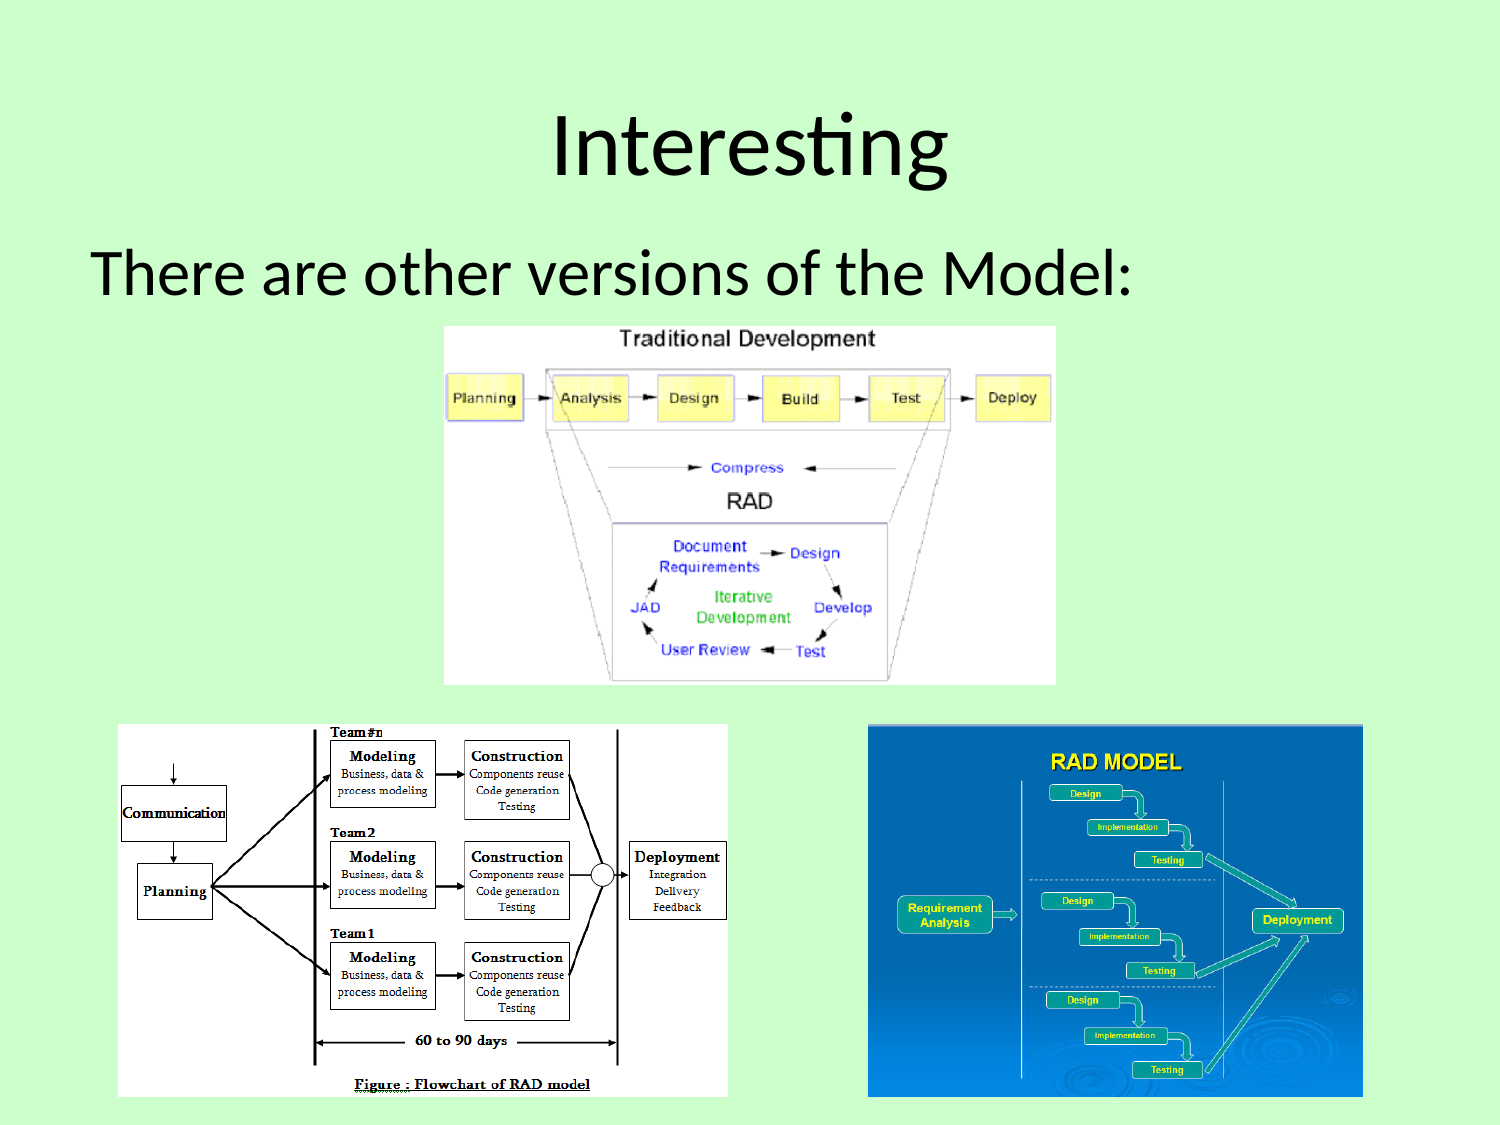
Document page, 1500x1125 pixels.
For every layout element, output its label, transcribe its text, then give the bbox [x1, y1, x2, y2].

picture [867, 724, 1363, 1097]
list There are other versions of the Model: [75, 221, 1425, 965]
picture [444, 325, 1056, 685]
picture [118, 724, 728, 1097]
title Interesting [75, 45, 1425, 221]
